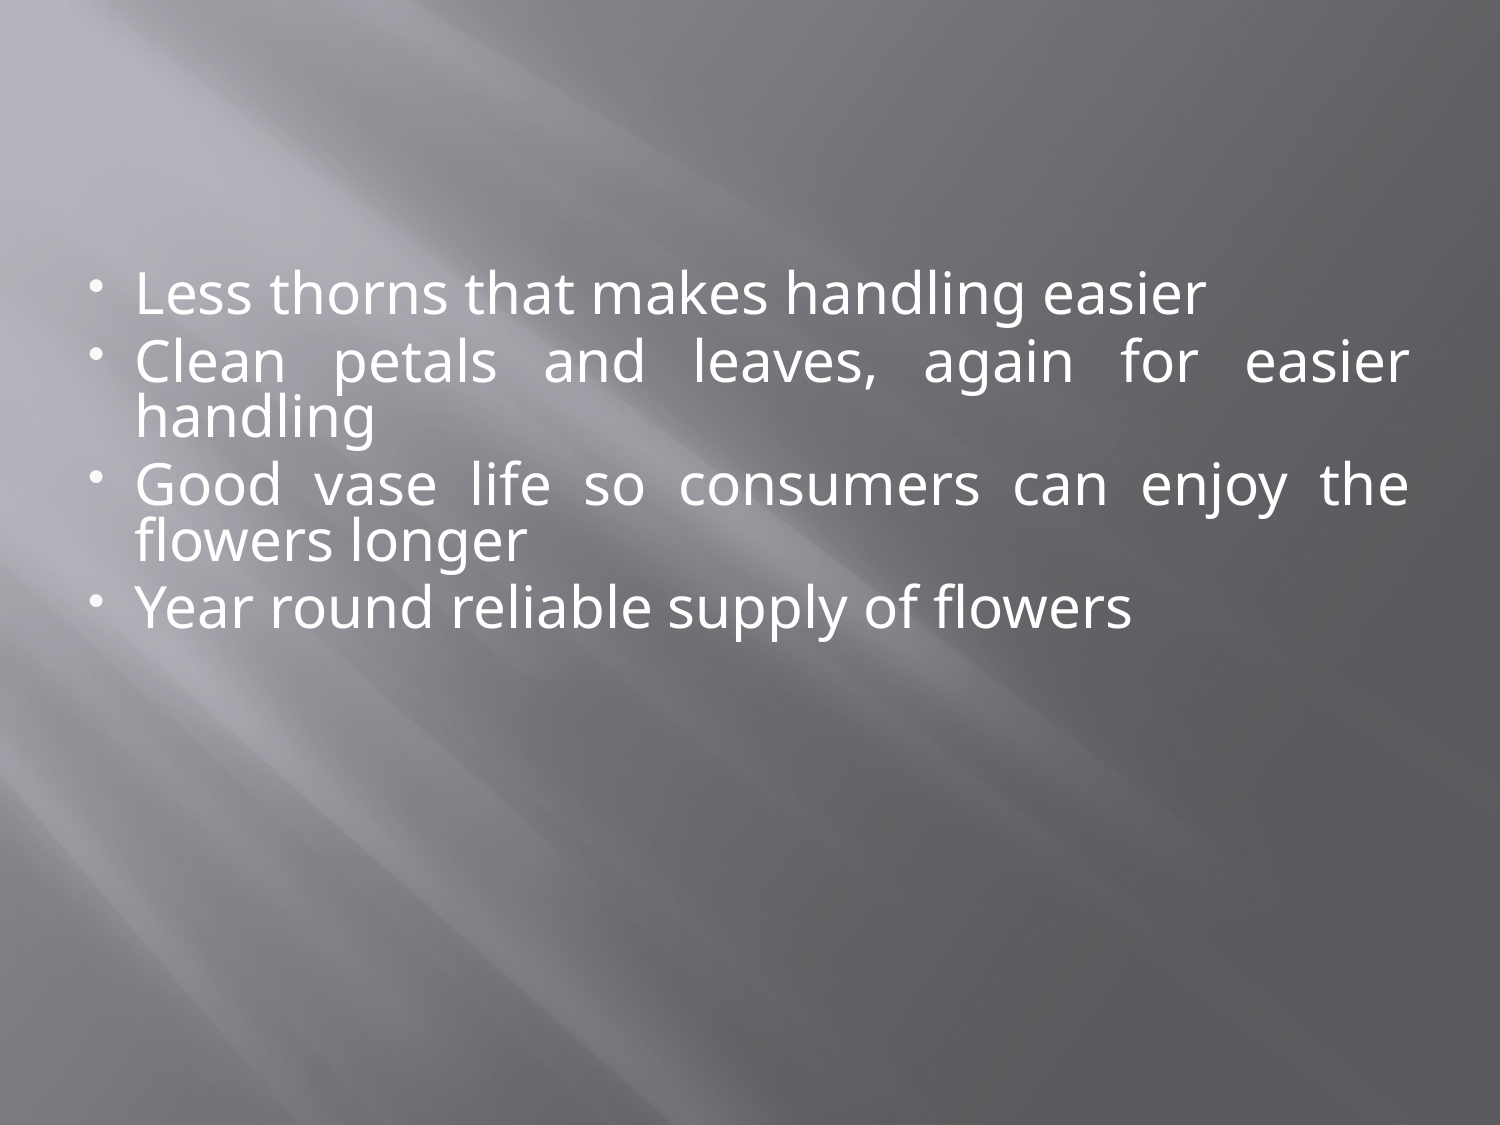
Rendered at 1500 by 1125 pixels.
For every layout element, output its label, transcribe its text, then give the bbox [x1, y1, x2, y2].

list Less thorns that makes handling easier Clean petals and leaves, again for easier handling Good vase life so consumers can enjoy the flowers longer Year round reliable supply of flowers [75, 262, 1425, 1035]
